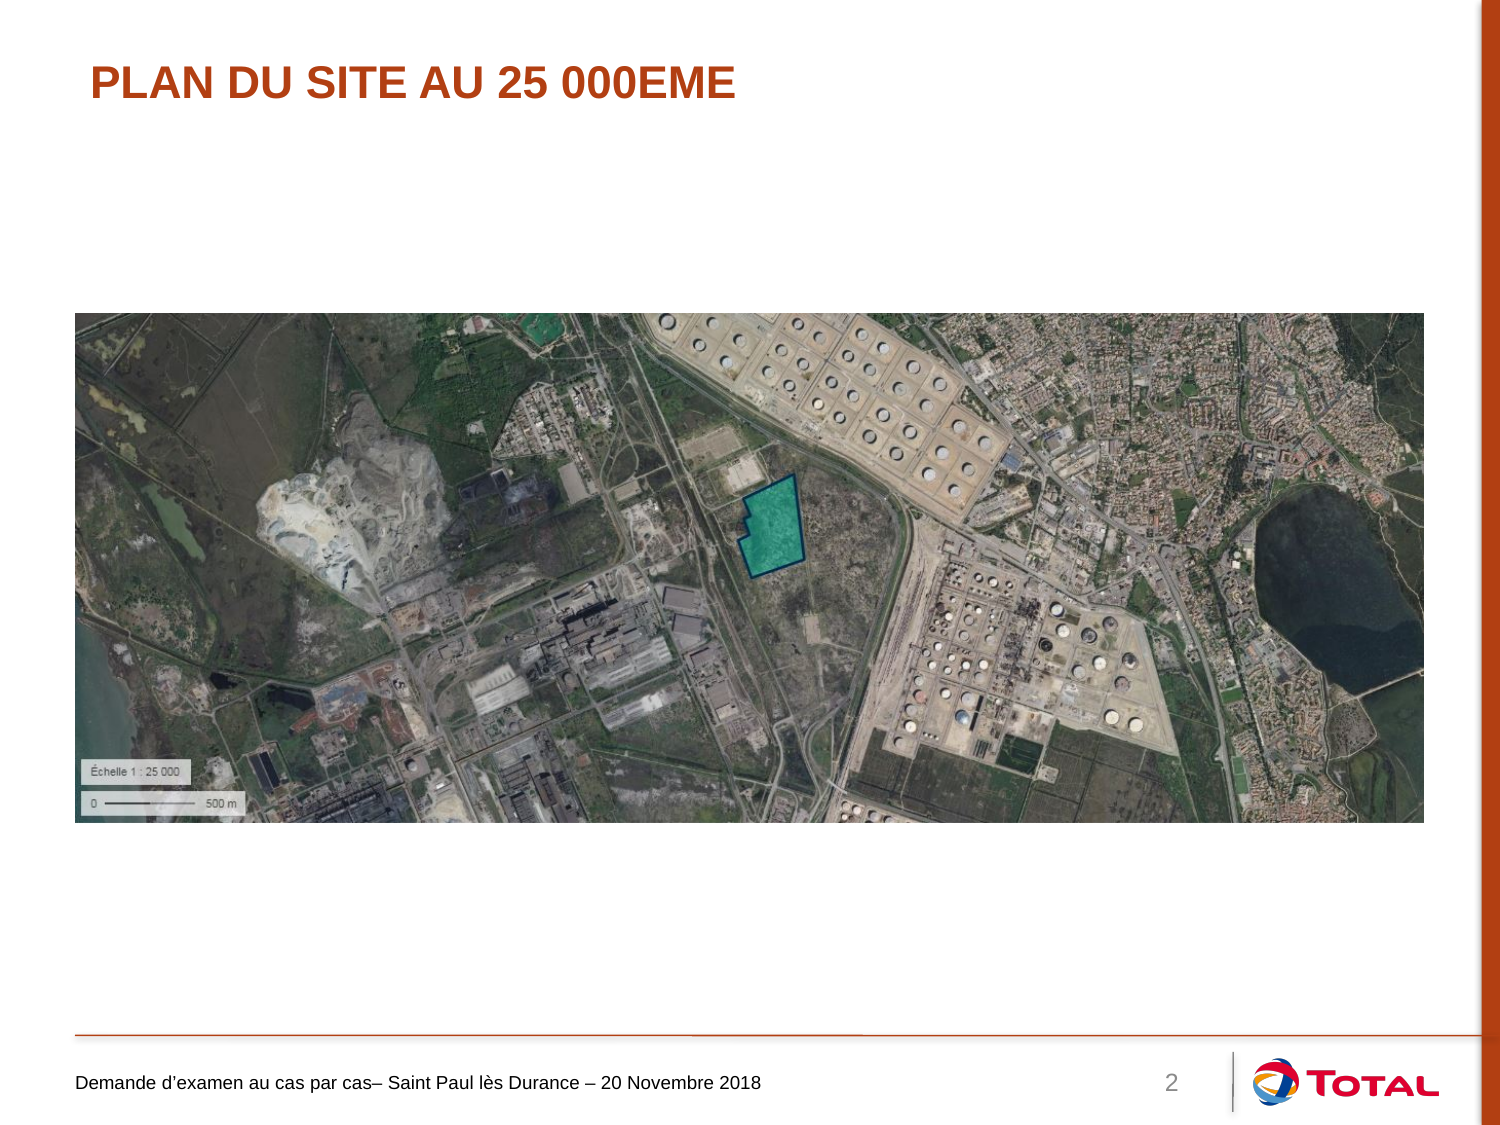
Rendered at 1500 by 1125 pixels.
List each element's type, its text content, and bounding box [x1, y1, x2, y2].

slide_number 2 [1074, 1051, 1194, 1112]
picture [74, 313, 1424, 824]
title Plan du site au 25 000eme [75, 45, 1424, 150]
picture [1239, 1044, 1453, 1120]
footer Demande d’examen au cas par cas– Saint Paul lès Durance – 20 Novembre 2018 [75, 1051, 988, 1112]
